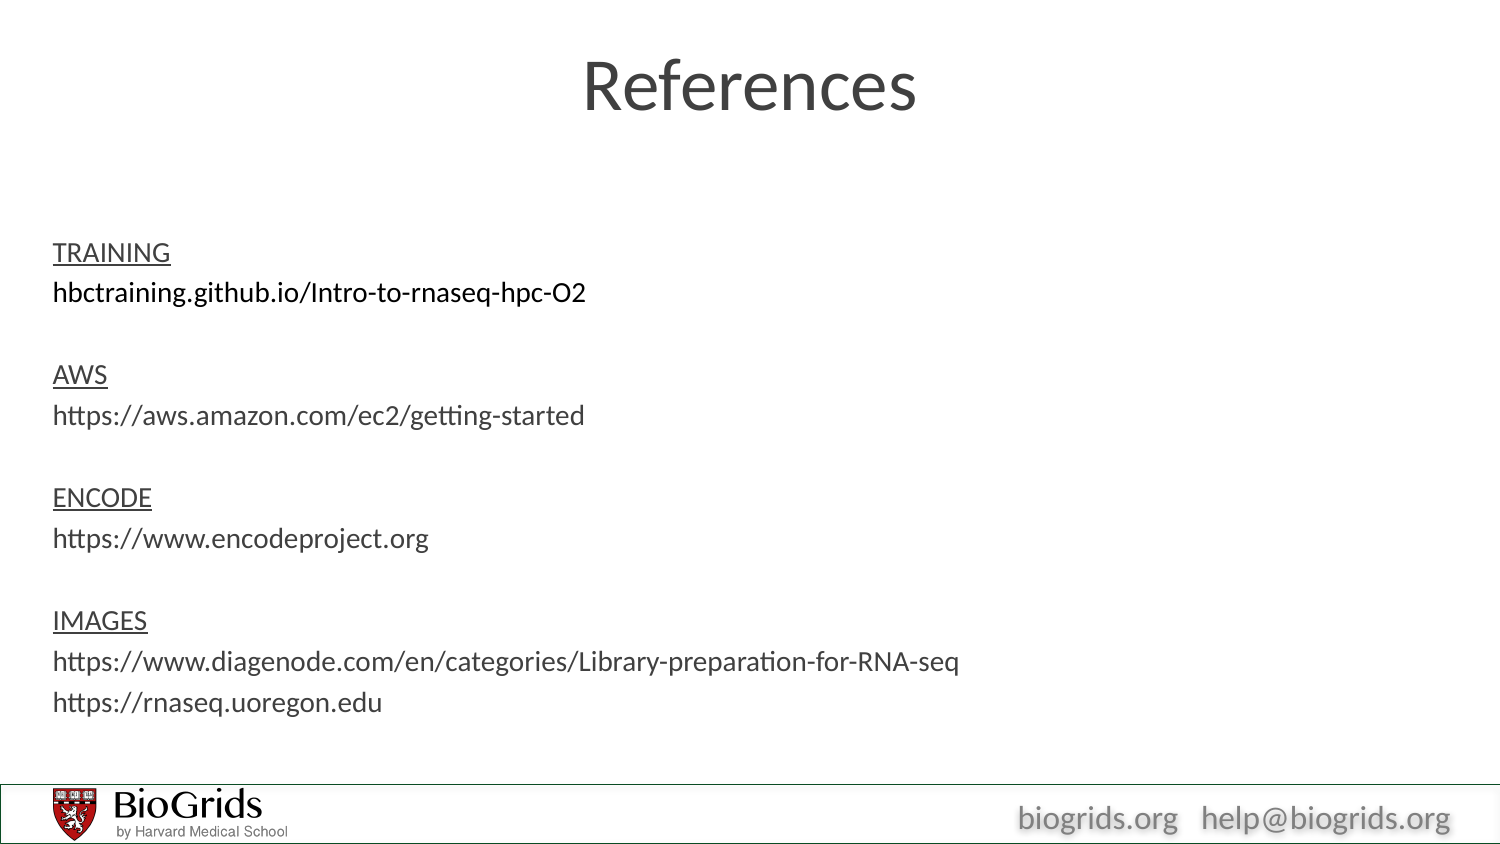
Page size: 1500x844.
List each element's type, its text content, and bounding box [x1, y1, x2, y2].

picture [50, 784, 288, 844]
list TRAINING hbctraining.github.io/Intro-to-rnaseq-hpc-O2 AWS https://aws.amazon.com/ec2/getting-started ENCODE https://www.encodeproject.org IMAGES https://www.diagenode.com/en/categories/Library-preparation-for-RNA-seq https://rnaseq.uoregon.edu [37, 184, 1463, 747]
title References [37, 21, 1463, 163]
